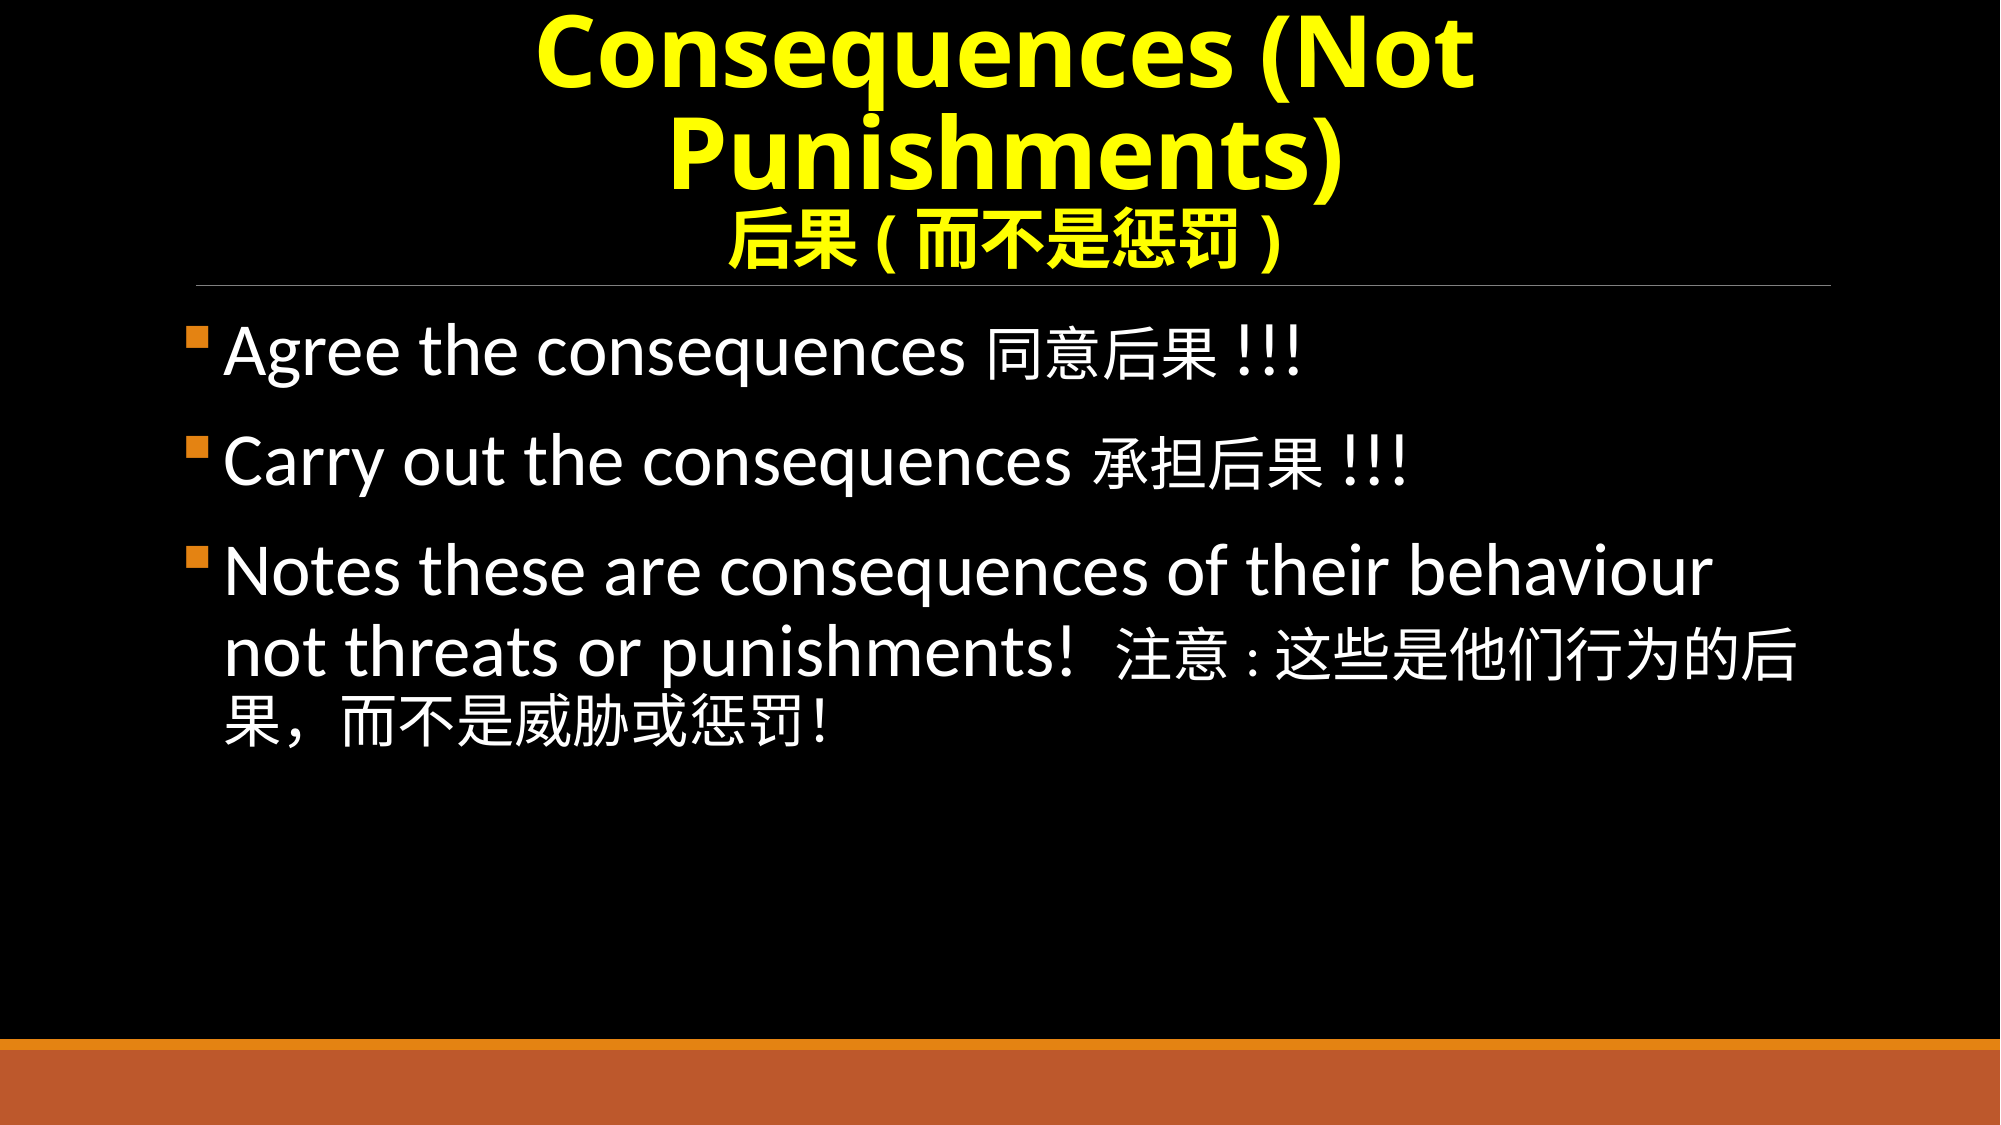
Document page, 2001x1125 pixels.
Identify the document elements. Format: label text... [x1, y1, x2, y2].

title Consequences (Not Punishments) 后果(而不是惩罚) [180, 47, 1830, 285]
list Agree the consequences同意后果!!! Carry out the consequences承担后果!!! Notes these are consequences of their behaviour not threats or punishments! 注意:这些是他们行为的后果，而不是威胁或惩罚！ [180, 302, 1830, 963]
